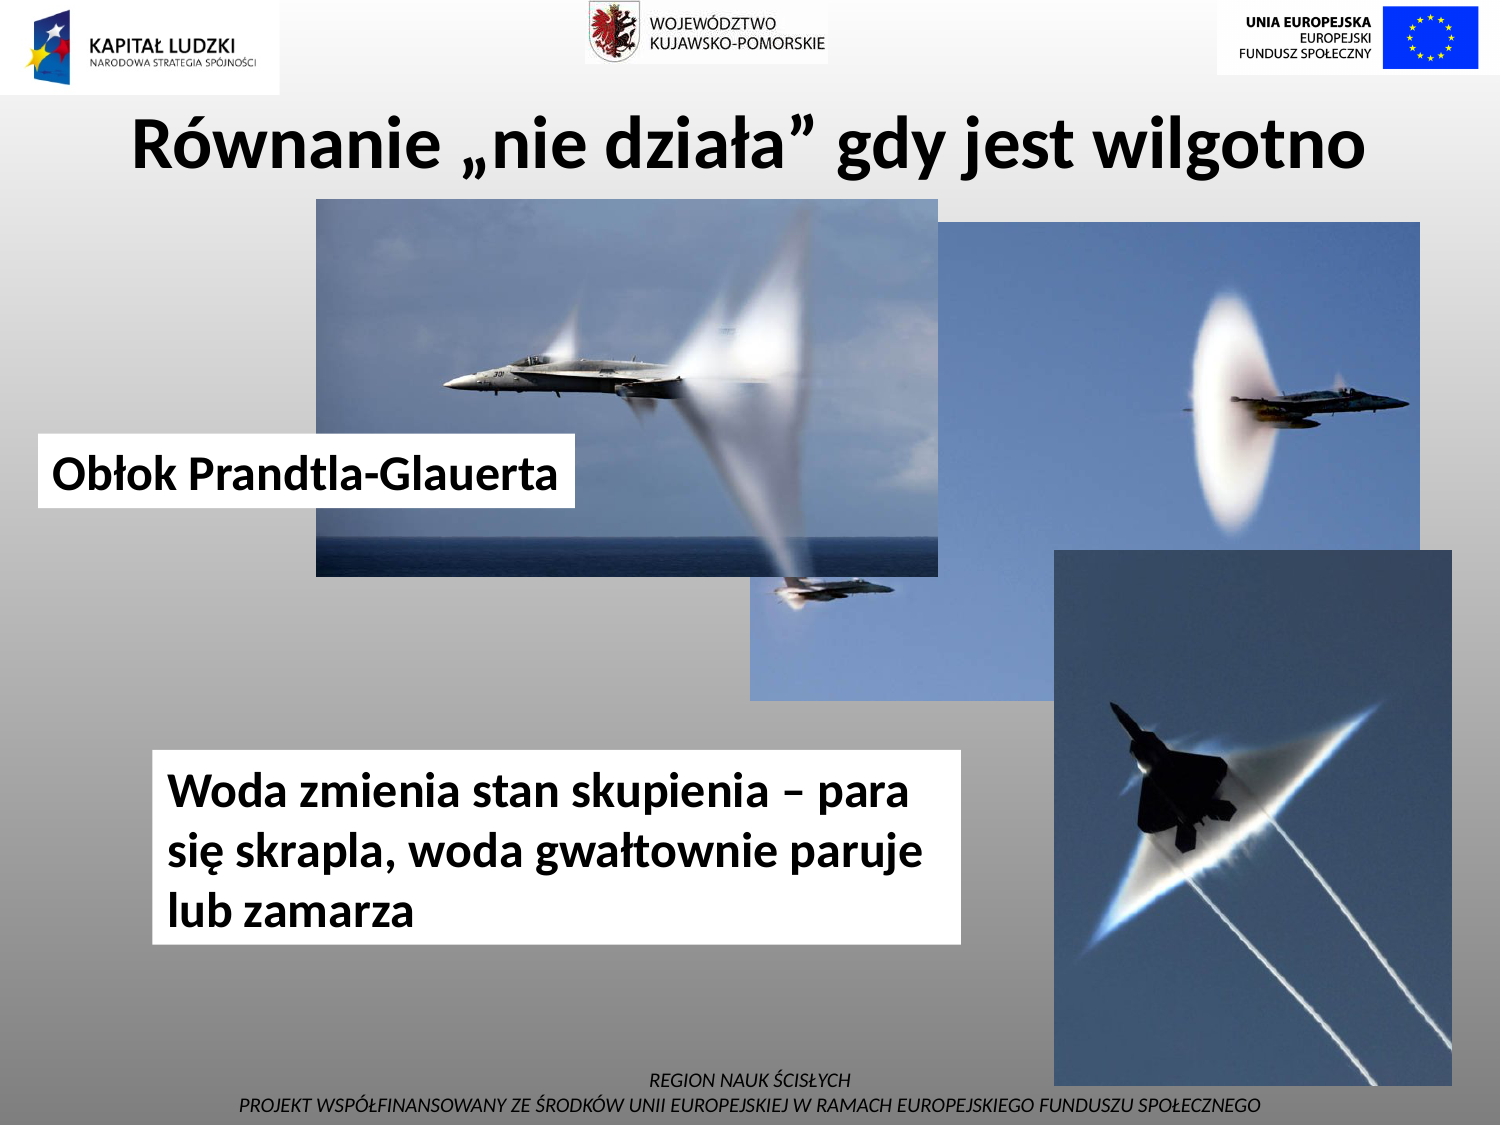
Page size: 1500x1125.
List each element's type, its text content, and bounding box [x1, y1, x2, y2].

picture [1217, 0, 1500, 75]
text_box Woda zmienia stan skupienia – para się skrapla, woda gwałtownie paruje lub zamarza [152, 749, 961, 945]
title Równanie „nie działa” gdy jest wilgotno [75, 45, 1425, 233]
picture [585, 0, 828, 45]
picture [0, 0, 280, 95]
text_box Obłok Prandtla-Glauerta [38, 433, 311, 509]
picture [316, 198, 1452, 1087]
